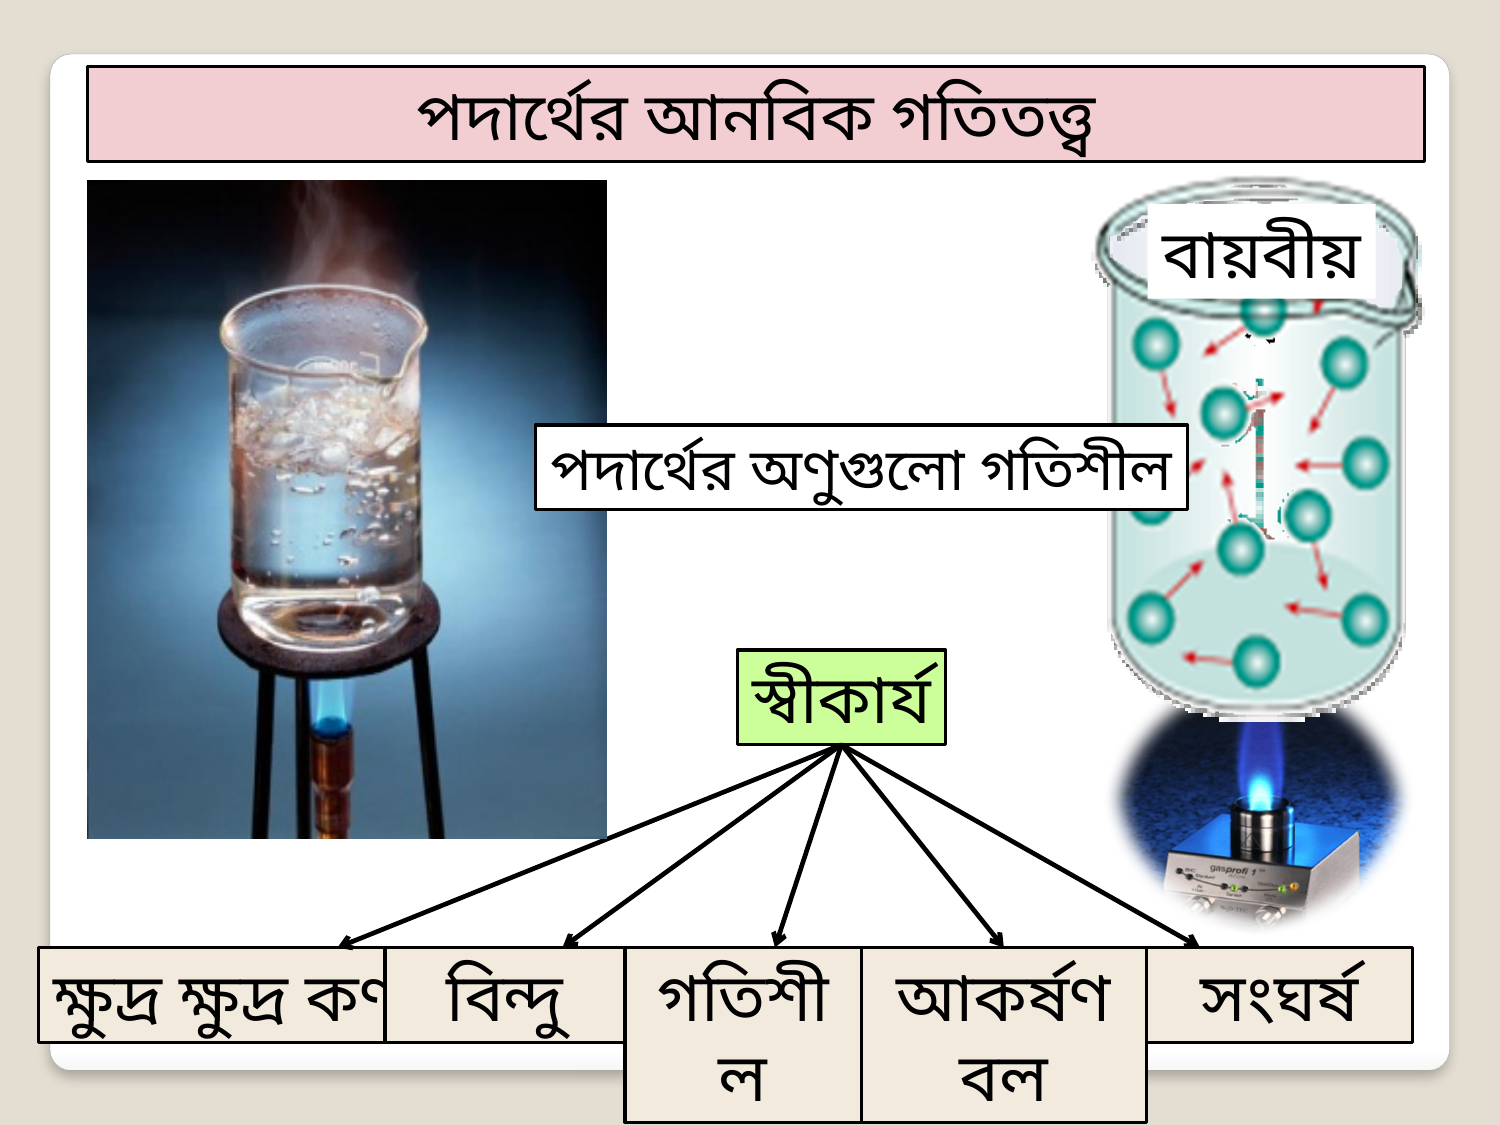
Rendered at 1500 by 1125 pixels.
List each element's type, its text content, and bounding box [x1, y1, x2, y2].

text_box আকর্ষণ বল [861, 961, 1147, 1123]
picture [87, 180, 607, 839]
text_box সংঘর্ষ [1146, 950, 1413, 1043]
text_box বিন্দু [384, 961, 624, 1043]
text_box স্বীকার্য [737, 649, 946, 743]
text_box পদার্থের আনবিক গতিতত্ত্ব [87, 66, 1425, 162]
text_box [844, 745, 1005, 948]
text_box পদার্থের অণুগুলো গতিশীল [614, 425, 1080, 510]
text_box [562, 745, 774, 948]
picture [1087, 174, 1426, 938]
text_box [337, 851, 554, 948]
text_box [774, 745, 842, 948]
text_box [1005, 745, 1201, 948]
text_box ক্ষুদ্র ক্ষুদ্র কণা [38, 947, 384, 1043]
text_box গতিশীল [624, 962, 861, 1123]
